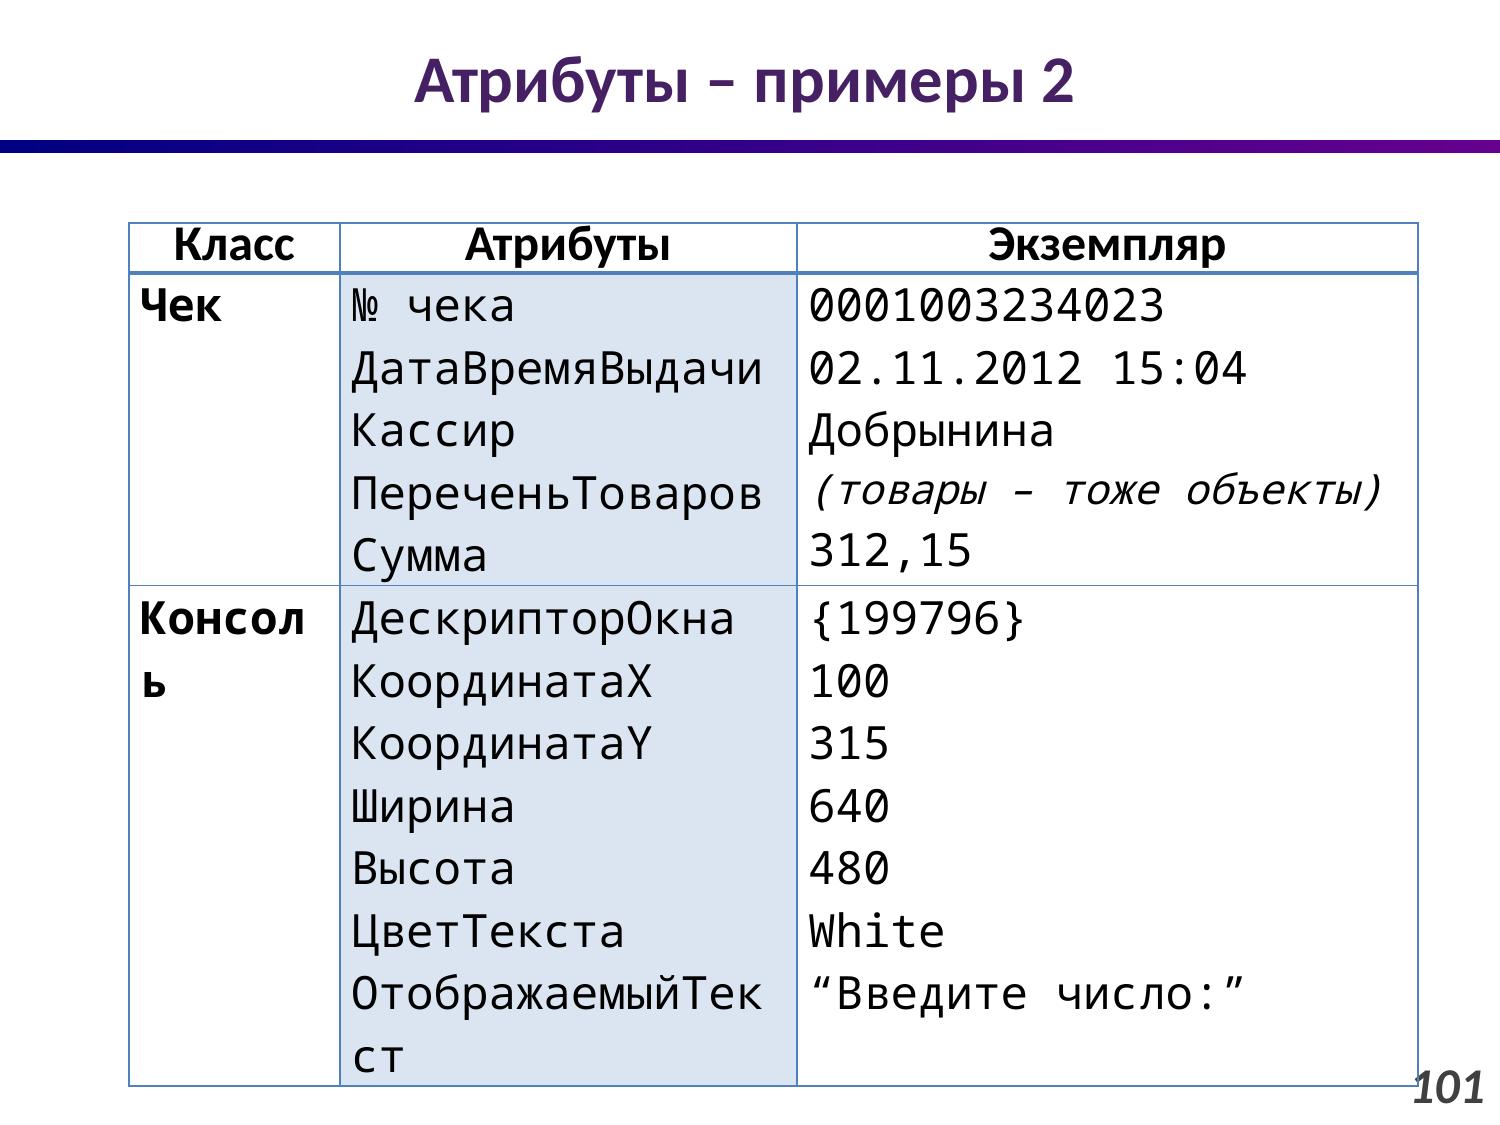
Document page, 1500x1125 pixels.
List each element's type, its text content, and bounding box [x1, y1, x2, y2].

table_cell {199796} 100 315 640 480 White “Введите число:” [798, 586, 1417, 1085]
table_cell ДескрипторОкна КоординатаX КоординатаY Ширина Высота ЦветТекста ОтображаемыйТекст [341, 586, 796, 1085]
table_header Атрибуты [341, 224, 796, 271]
slide_number 101 [1359, 1042, 1500, 1125]
table_header Экземпляр [798, 224, 1417, 271]
table_header Класс [130, 224, 339, 271]
table_cell 0001003234023 02.11.2012 15:04 Добрынина (товары – тоже объекты) 312,15 [798, 275, 1417, 585]
title Атрибуты – примеры 2 [70, 0, 1421, 153]
table_cell Чек [130, 275, 339, 585]
table_cell Консоль [130, 586, 339, 1085]
table_cell № чека ДатаВремяВыдачи Кассир ПереченьТоваров Сумма [341, 275, 796, 585]
